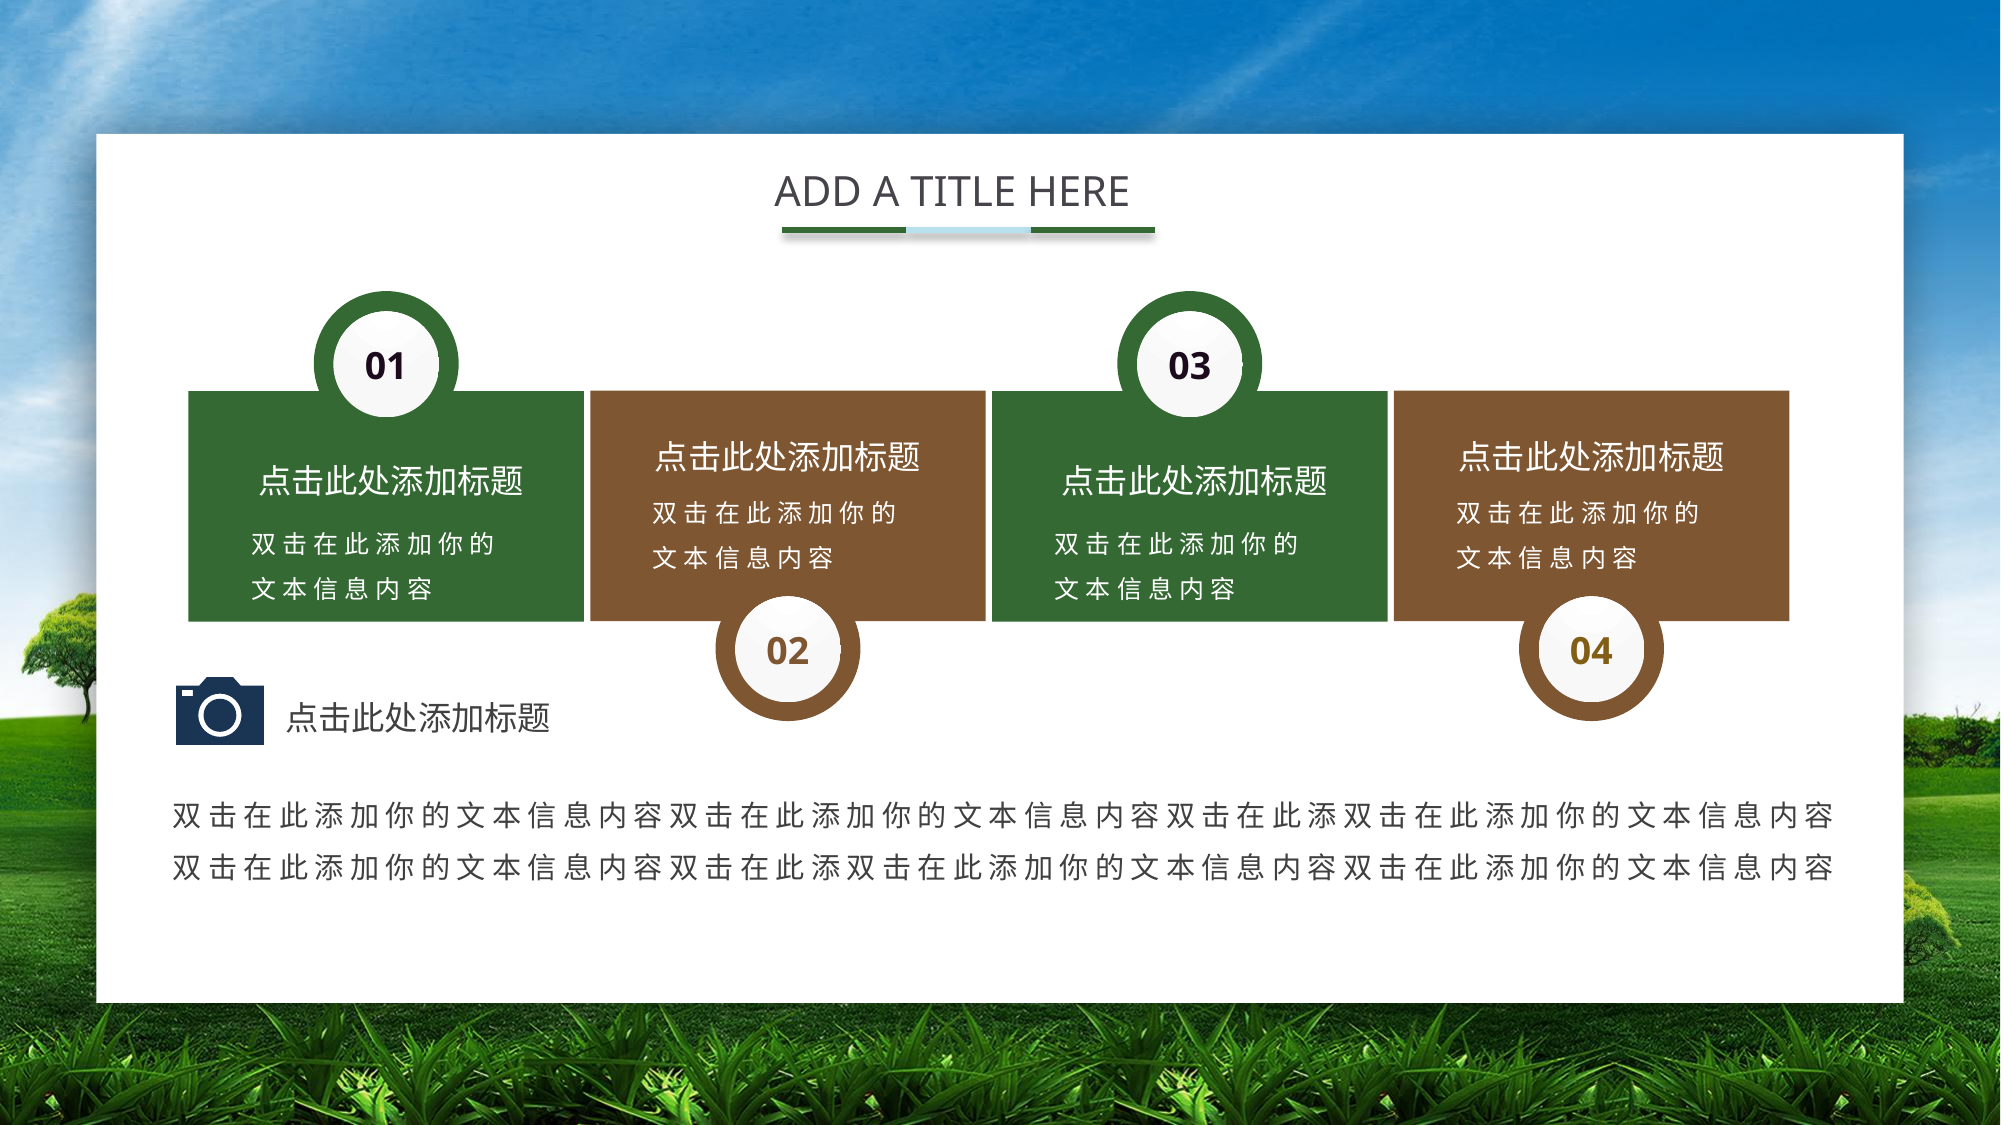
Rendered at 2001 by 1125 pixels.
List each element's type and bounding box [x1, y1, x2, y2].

text_box [1393, 390, 1790, 677]
text_box [991, 291, 1388, 622]
picture [0, 0, 2001, 1125]
text_box [157, 677, 1875, 887]
text_box [590, 390, 986, 677]
text_box [96, 133, 1904, 1003]
text_box [188, 291, 584, 622]
